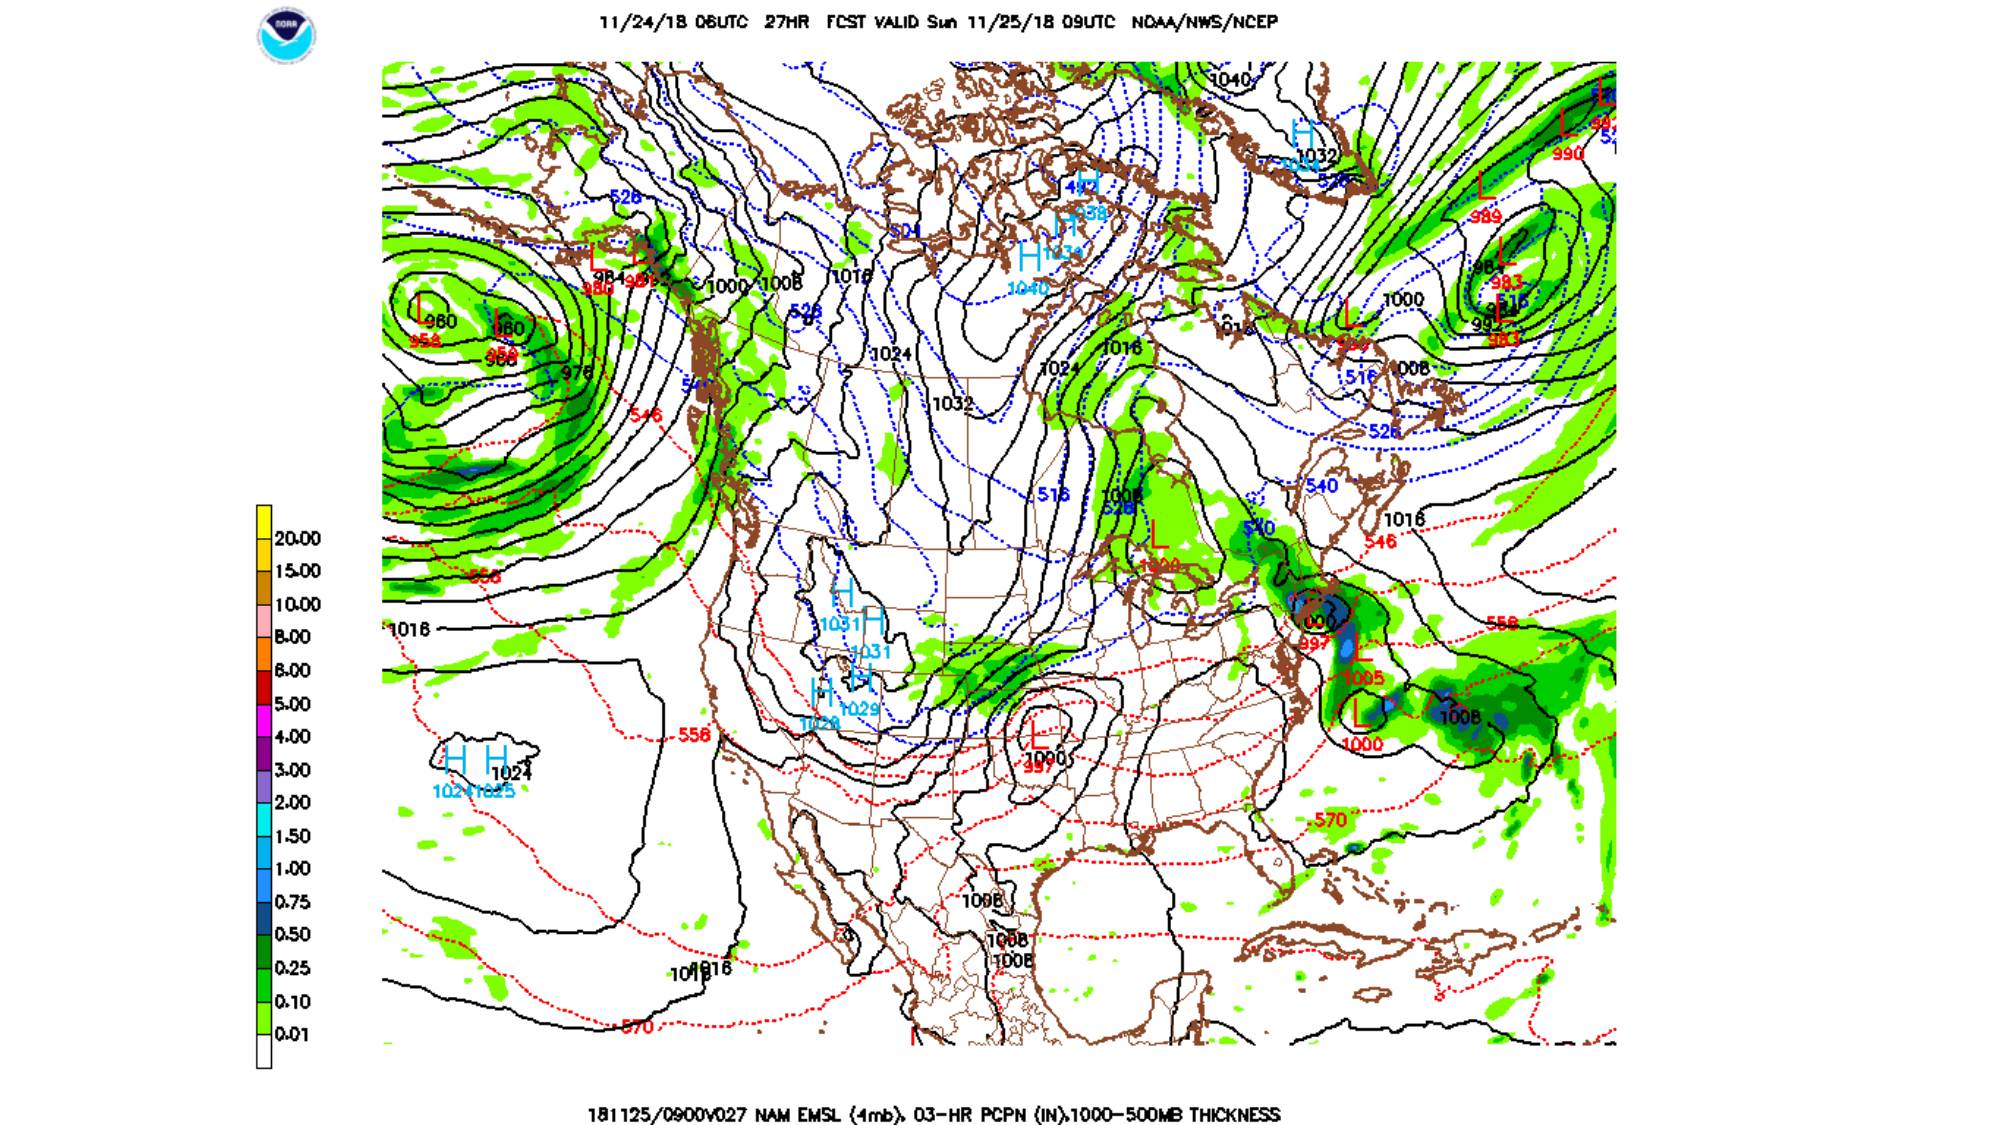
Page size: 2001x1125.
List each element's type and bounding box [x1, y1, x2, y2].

picture [249, 0, 1750, 1125]
